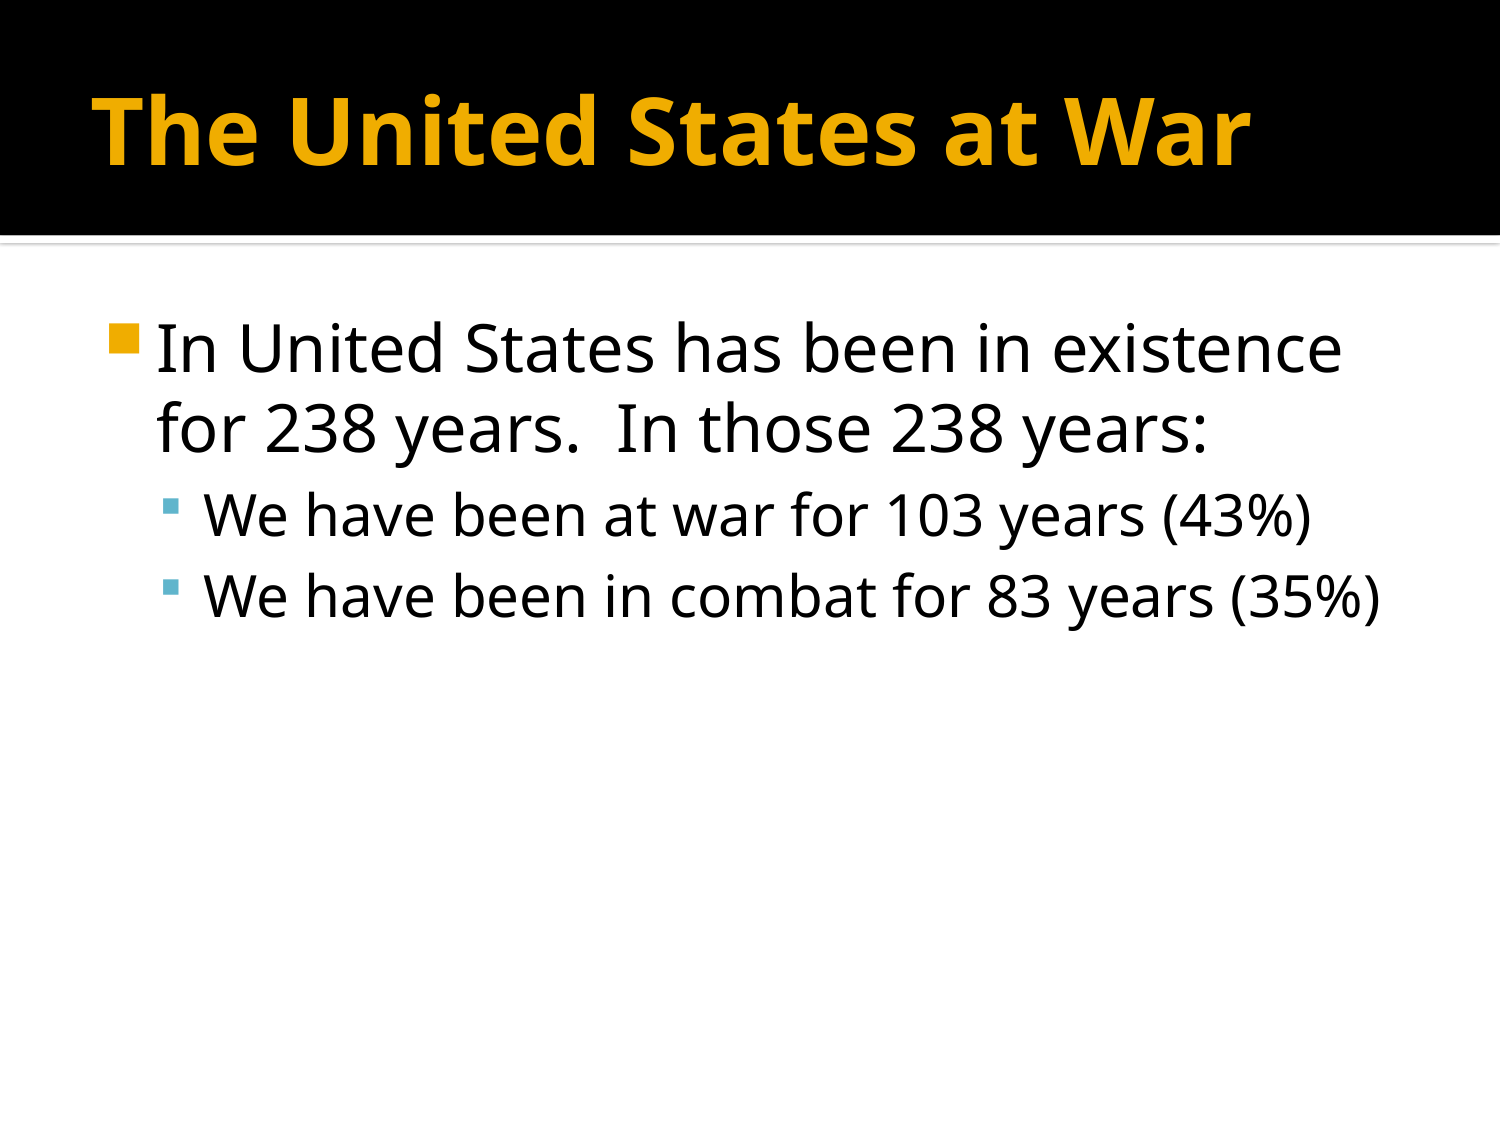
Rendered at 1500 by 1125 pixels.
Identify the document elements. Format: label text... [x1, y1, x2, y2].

list In United States has been in existence for 238 years. In those 238 years: We have been at war for 103 years (43%) We have been in combat for 83 years (35%) [75, 291, 1425, 1050]
title The United States at War [75, 25, 1425, 231]
